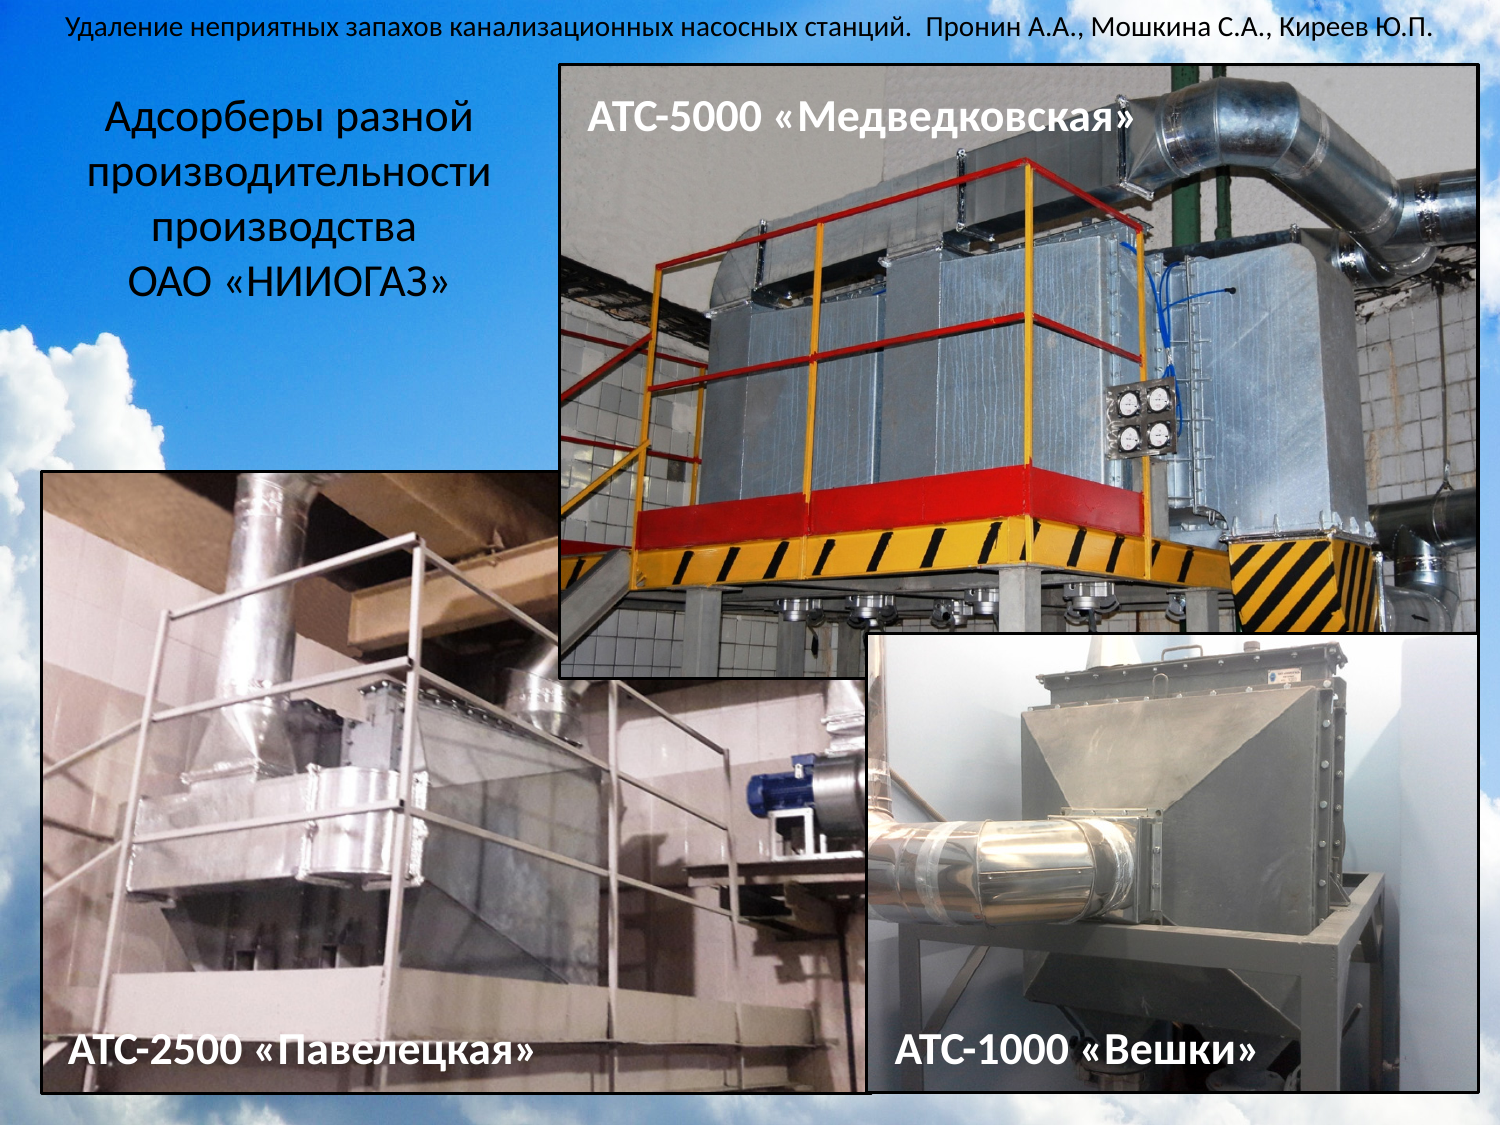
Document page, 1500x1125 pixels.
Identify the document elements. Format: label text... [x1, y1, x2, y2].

text_box Адсорберы разной производительности производства ОАО «НИИОГАЗ» [64, 78, 514, 313]
text_box Удаление неприятных запахов канализационных насосных станций. Пронин А.А., Мошкина С.А., Киреев Ю.П. [0, 0, 1500, 50]
picture [0, 50, 1500, 1125]
